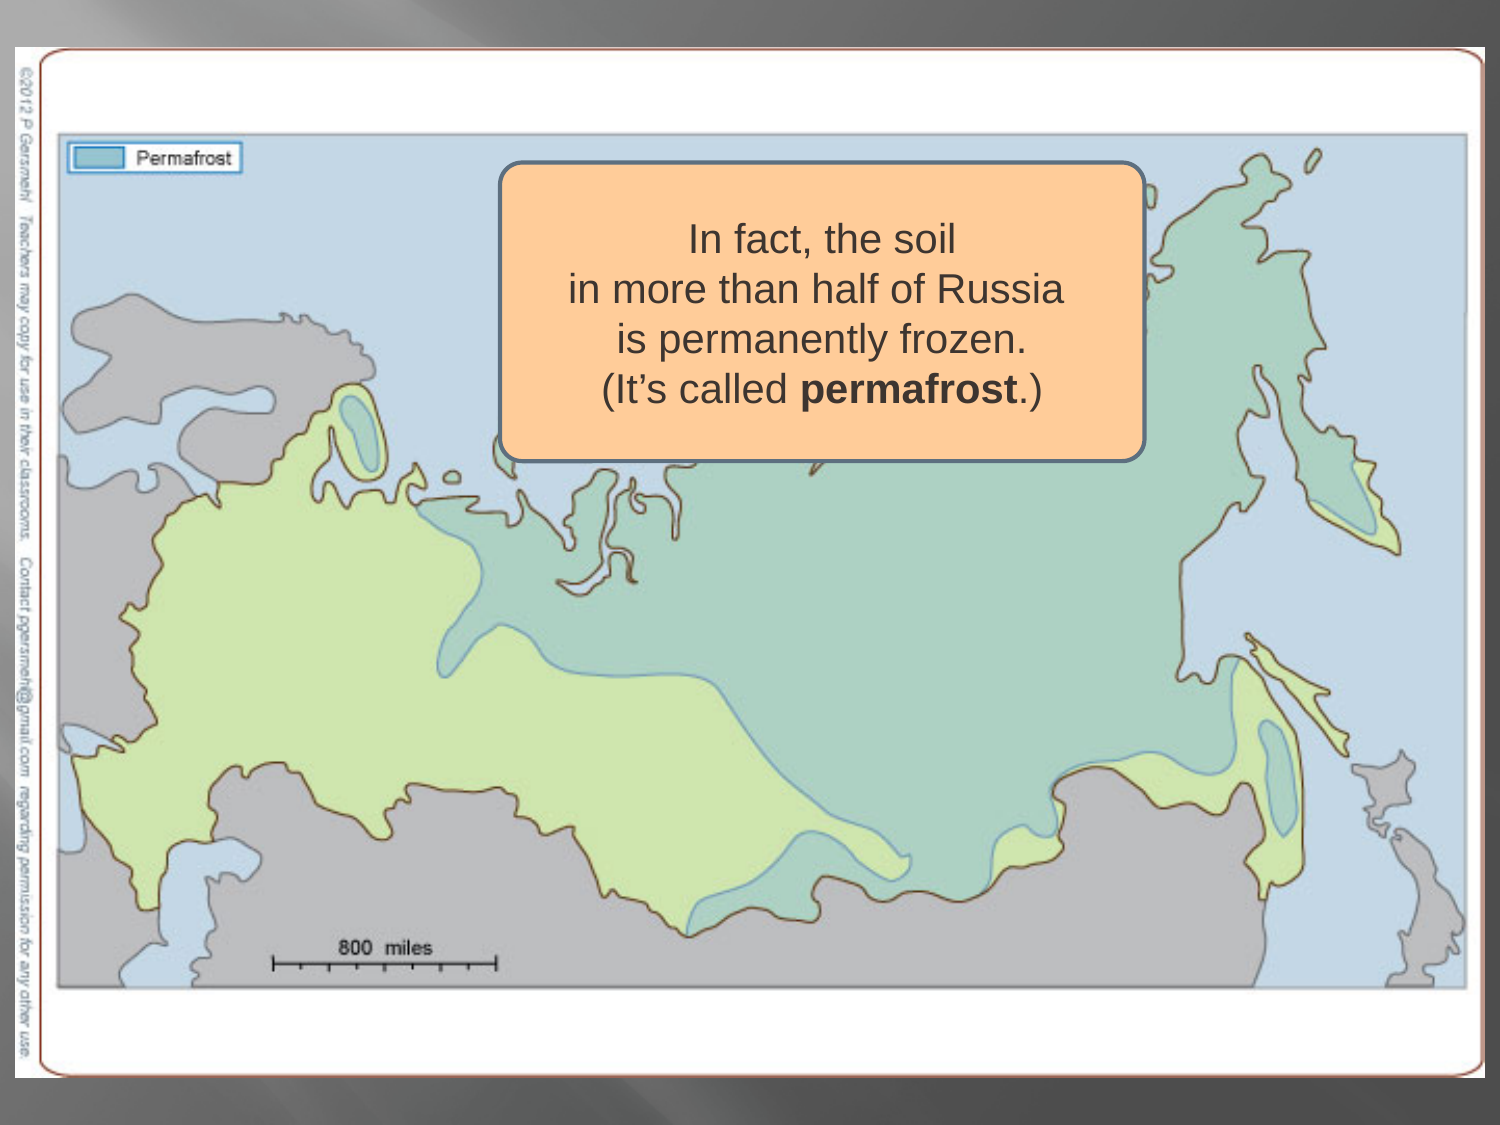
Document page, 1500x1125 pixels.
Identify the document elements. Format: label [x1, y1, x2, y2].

picture [15, 46, 1485, 1078]
